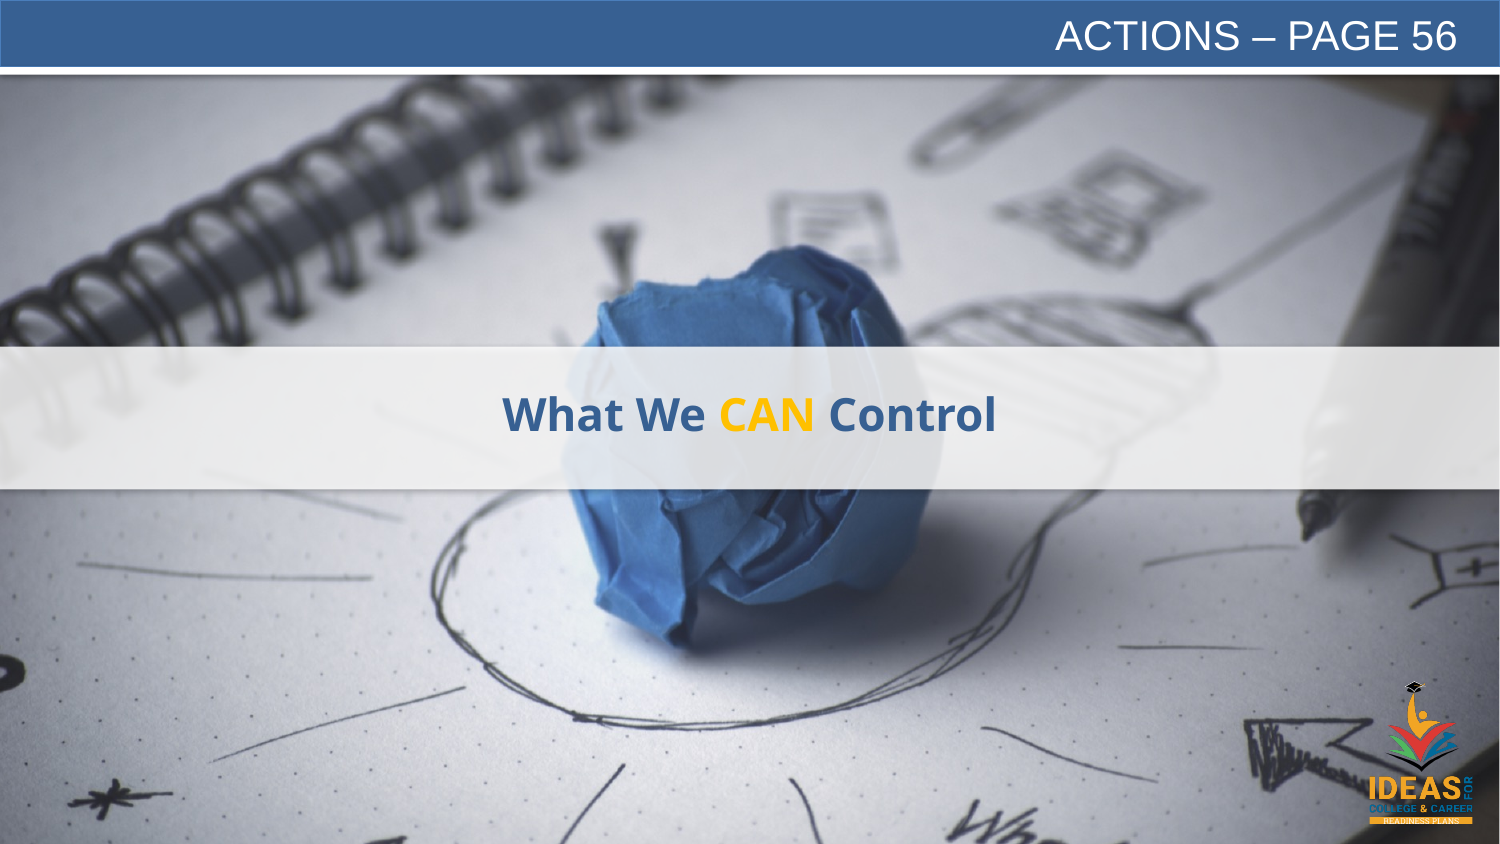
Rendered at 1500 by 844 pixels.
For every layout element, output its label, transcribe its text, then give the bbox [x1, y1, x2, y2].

text_box ACTIONS – PAGE 56 [30, 1, 1473, 45]
picture [0, 46, 1500, 844]
text_box [0, 0, 1500, 46]
